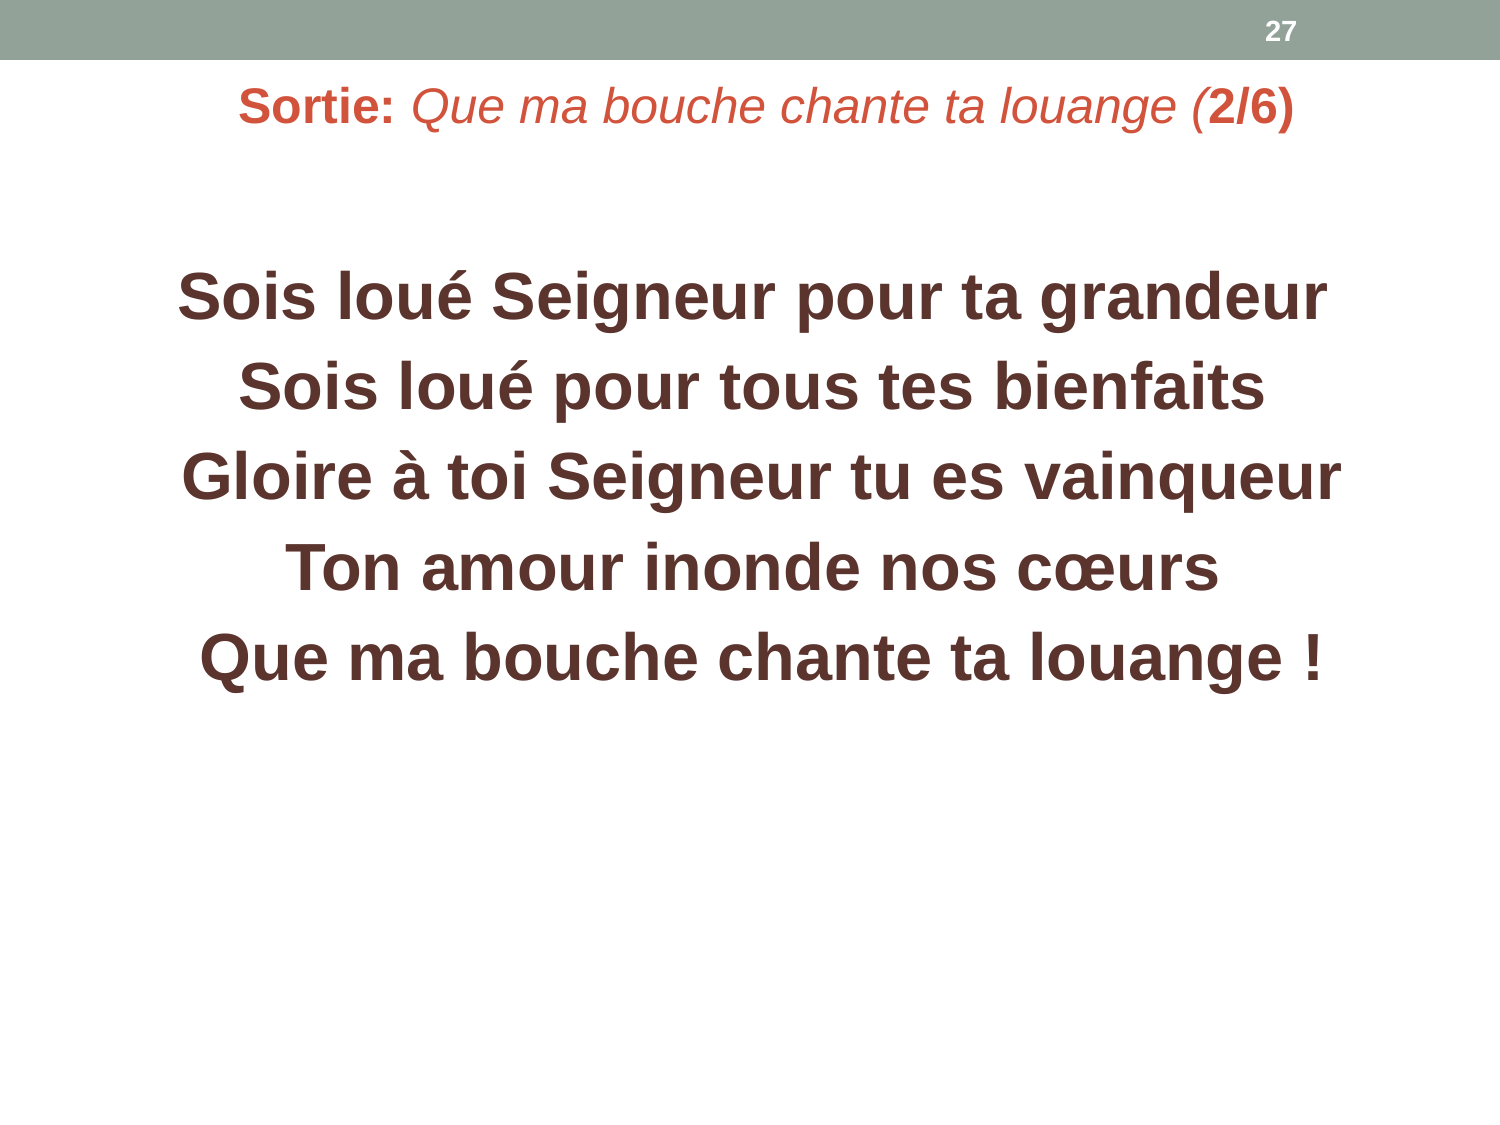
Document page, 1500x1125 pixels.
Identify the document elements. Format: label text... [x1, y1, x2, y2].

text_box Sortie: Que ma bouche chante ta louange (2/6) [100, 66, 1447, 167]
text_box [156, 136, 1500, 937]
slide_number 27 [1250, 3, 1425, 57]
text_box Sois loué Seigneur pour ta grandeur Sois loué pour tous tes bienfaits Gloire à toi Seigneur tu es vainqueur Ton amour inonde nos cœurs Que ma bouche chante ta louange ! [99, 245, 1425, 702]
